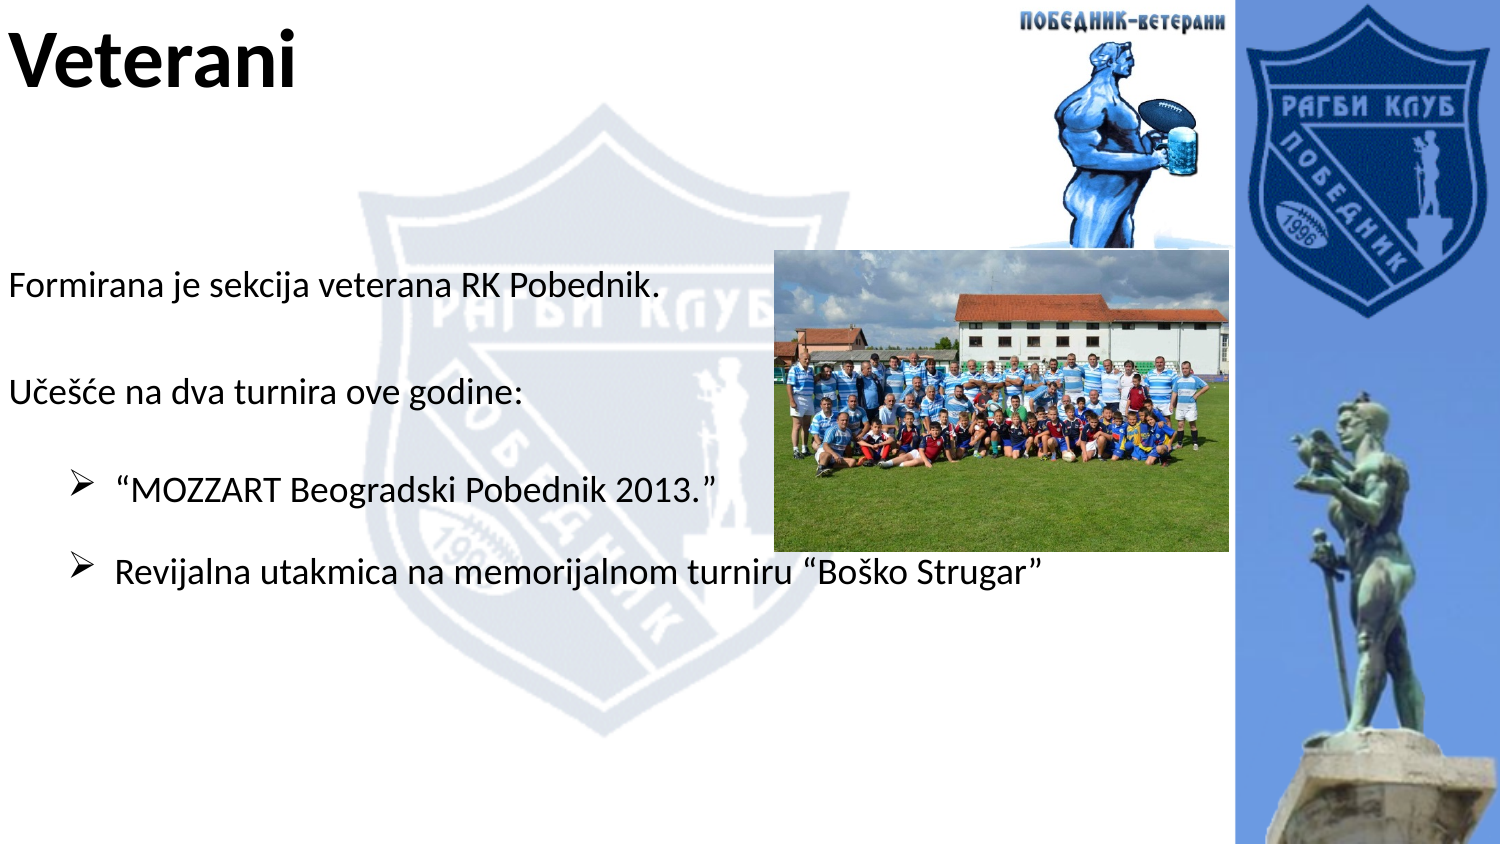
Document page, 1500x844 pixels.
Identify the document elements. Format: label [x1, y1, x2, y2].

list [1009, 0, 1235, 259]
picture [0, 0, 1500, 844]
